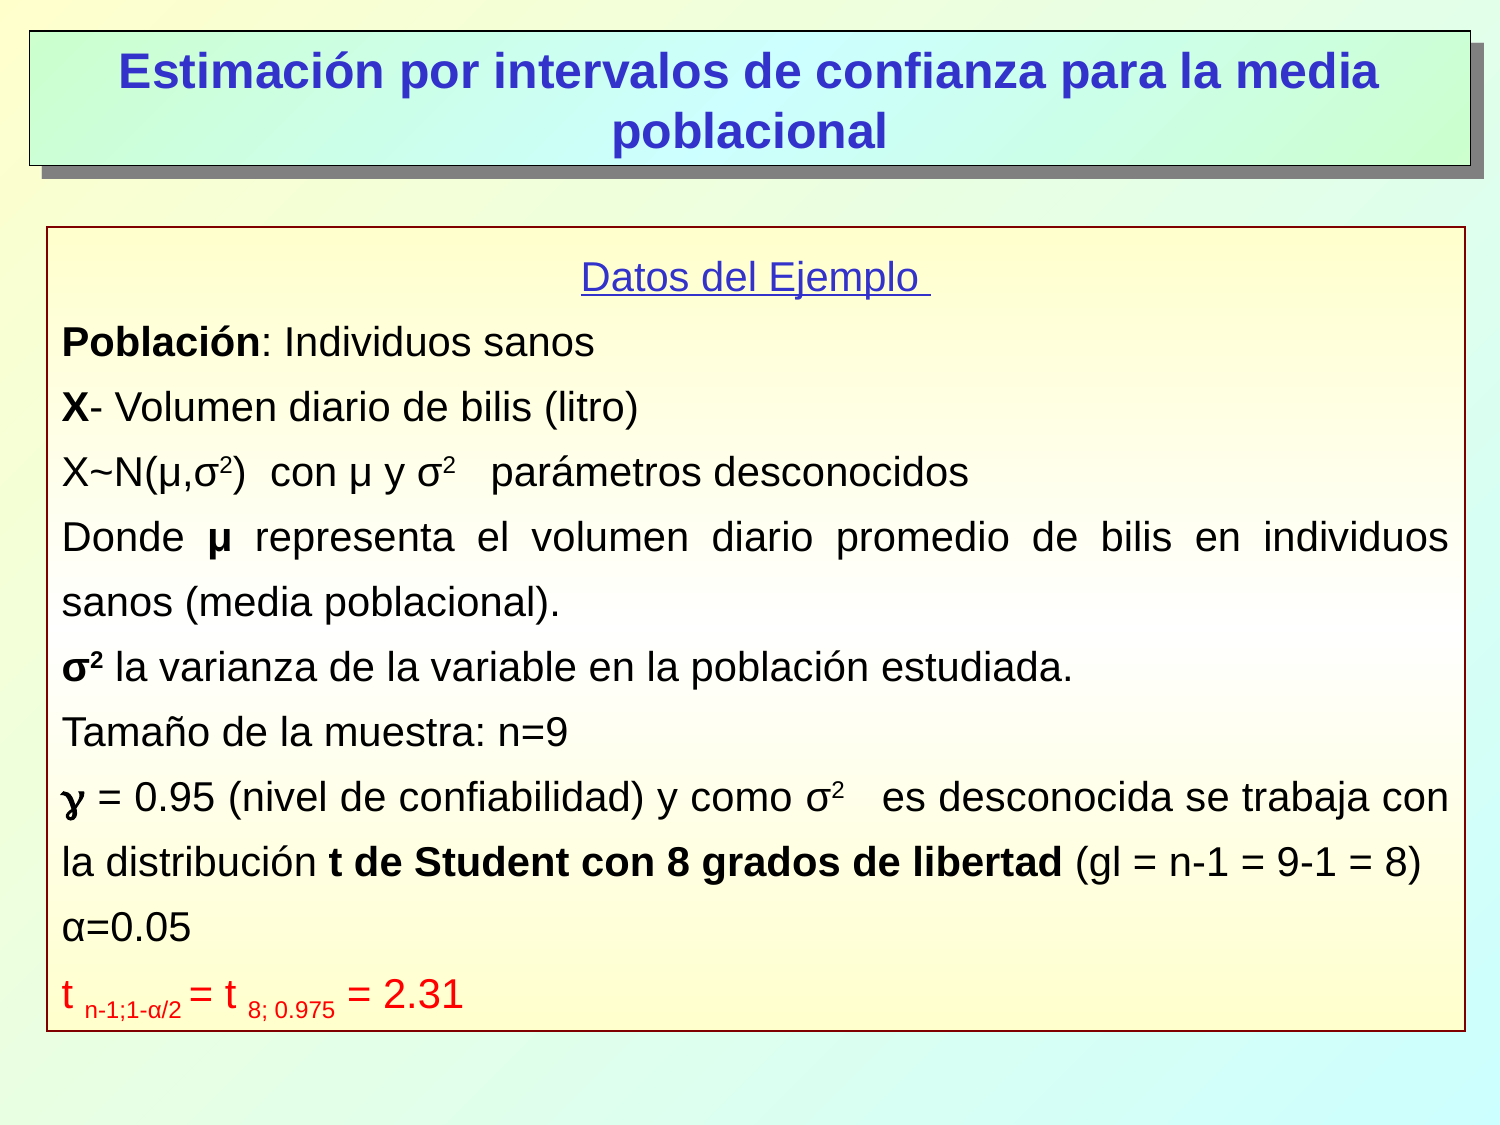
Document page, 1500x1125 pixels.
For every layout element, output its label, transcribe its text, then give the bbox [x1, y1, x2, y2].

text_box Datos del Ejemplo Población: Individuos sanos X- Volumen diario de bilis (litro) X~N(μ,σ2) con μ y σ2 parámetros desconocidos Donde μ representa el volumen diario promedio de bilis en individuos sanos (media poblacional). σ2 la varianza de la variable en la población estudiada. Tamaño de la muestra: n=9  = 0.95 (nivel de confiabilidad) y como σ2 es desconocida se trabaja con la distribución t de Student con 8 grados de libertad (gl = n-1 = 9-1 = 8) α=0.05 t n-1;1-α/2 = t 8; 0.975 = 2.31 [46, 227, 1465, 1032]
text_box Estimación por intervalos de confianza para la media poblacional [29, 30, 1471, 166]
